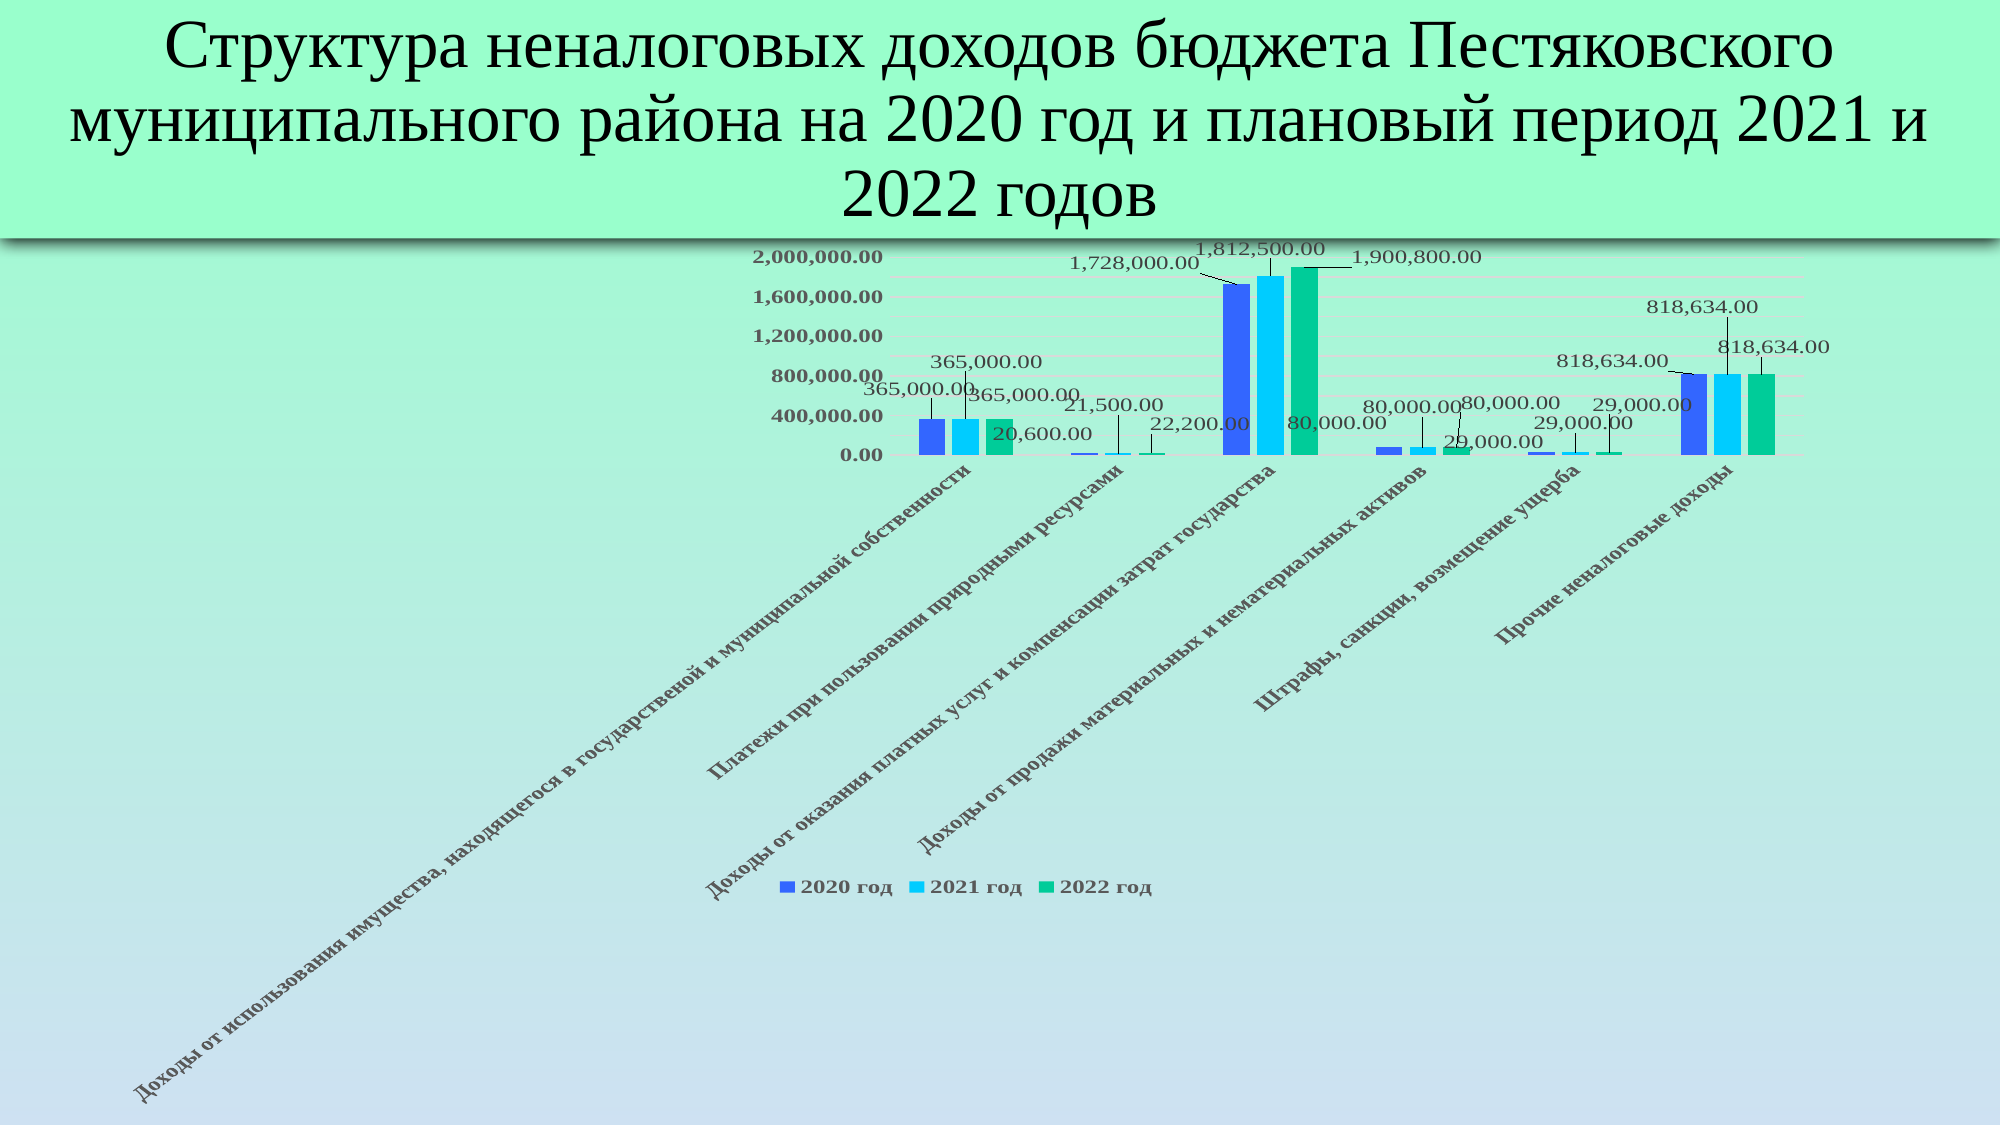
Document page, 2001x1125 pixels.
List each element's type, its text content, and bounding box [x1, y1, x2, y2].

title Структура неналоговых доходов бюджета Пестяковского муниципального района на 2020 год и плановый период 2021 и 2022 годов [0, 0, 2000, 239]
chart [93, 238, 1839, 1105]
